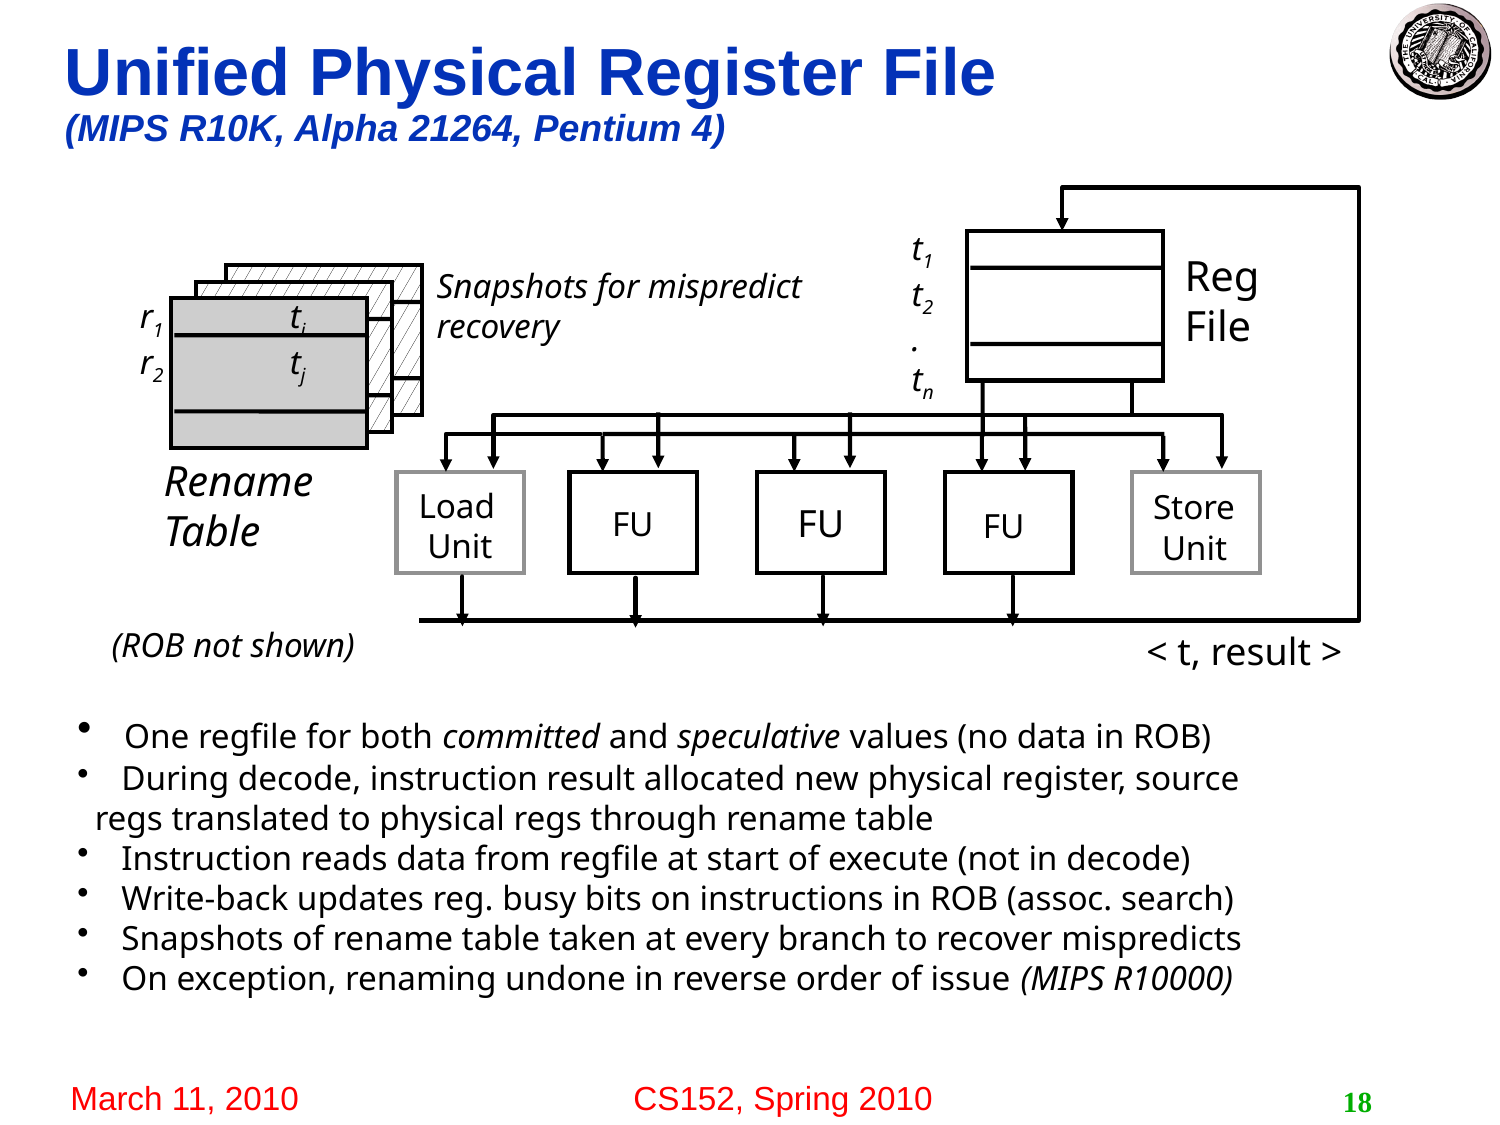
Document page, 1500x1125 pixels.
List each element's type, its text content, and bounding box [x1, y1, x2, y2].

text_box One regfile for both committed and speculative values (no data in ROB) During decode, instruction result allocated new physical register, source regs translated to physical regs through rename table Instruction reads data from regfile at start of execute (not in decode) Write-back updates reg. busy bits on instructions in ROB (assoc. search) Snapshots of rename table taken at every branch to recover mispredicts On exception, renaming undone in reverse order of issue (MIPS R10000) [62, 699, 1500, 1004]
picture [1378, 0, 1500, 103]
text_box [74, 187, 1378, 681]
title Unified Physical Register File (MIPS R10K, Alpha 21264, Pentium 4) [49, 24, 1388, 163]
slide_number 18 [1074, 1076, 1388, 1125]
